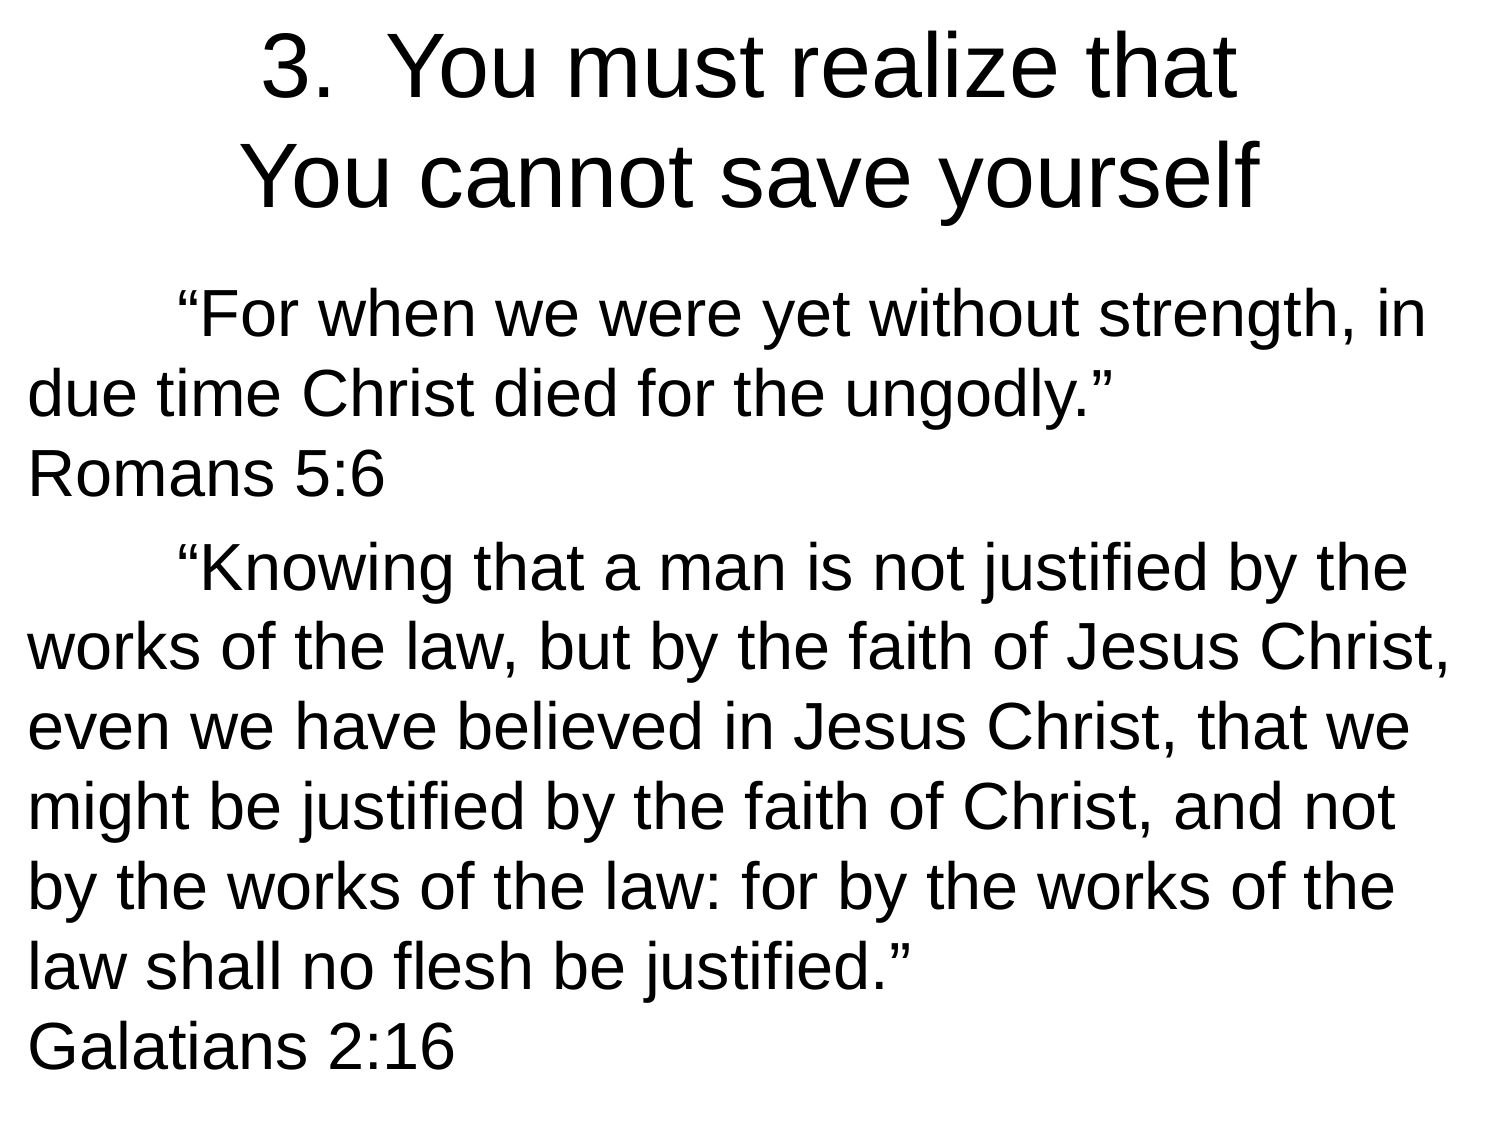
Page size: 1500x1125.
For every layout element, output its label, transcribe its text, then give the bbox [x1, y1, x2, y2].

title 3. You must realize that You cannot save yourself [75, 0, 1425, 233]
list “For when we were yet without strength, in due time Christ died for the ungodly.” Romans 5:6 “Knowing that a man is not justified by the works of the law, but by the faith of Jesus Christ, even we have believed in Jesus Christ, that we might be justified by the faith of Christ, and not by the works of the law: for by the works of the law shall no flesh be justified.” Galatians 2:16 [12, 262, 1500, 1125]
